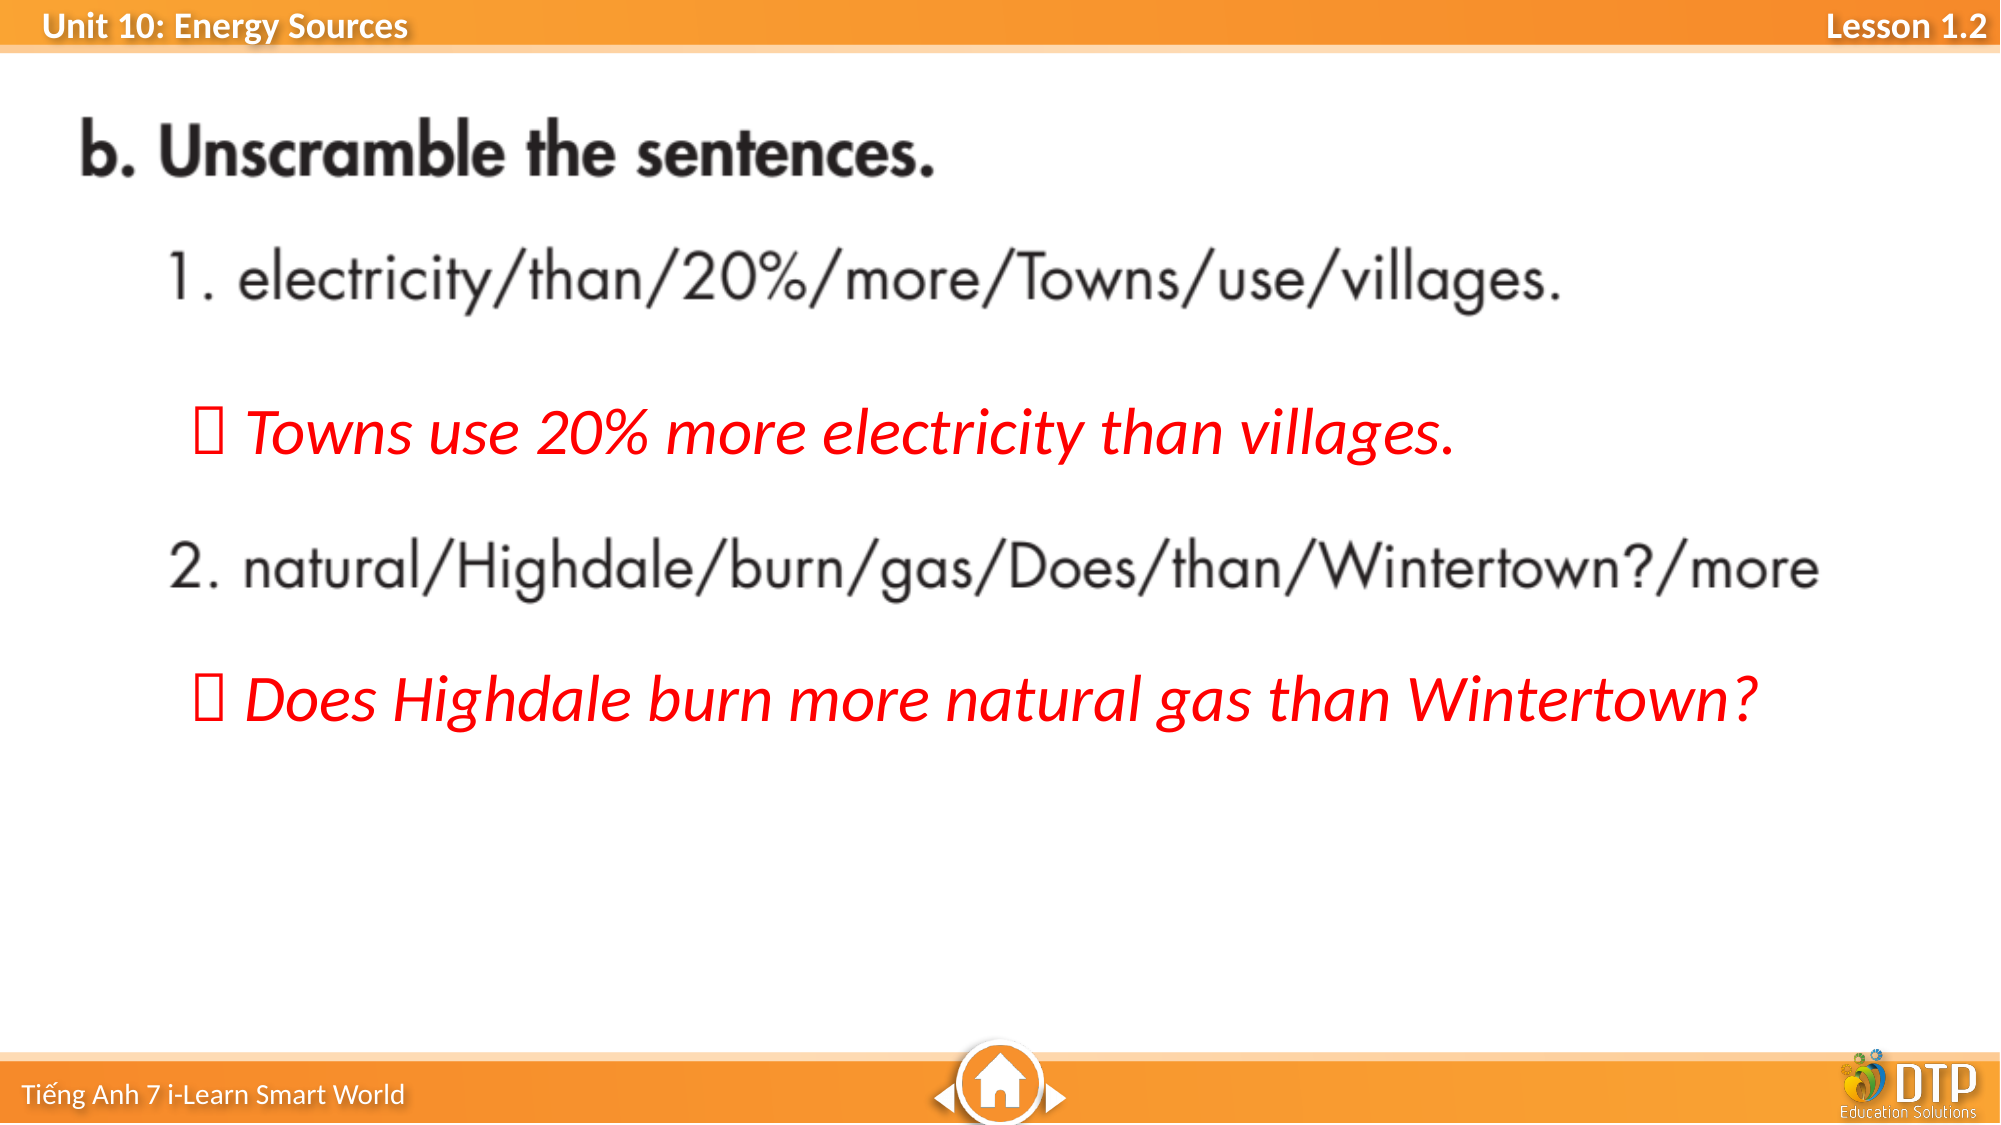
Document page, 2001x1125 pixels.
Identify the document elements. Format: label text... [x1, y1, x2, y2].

text_box  Does Highdale burn more natural gas than Wintertown? [174, 647, 1835, 742]
text_box  Towns use 20% more electricity than villages. [174, 380, 1835, 475]
picture [0, 0, 2000, 1125]
